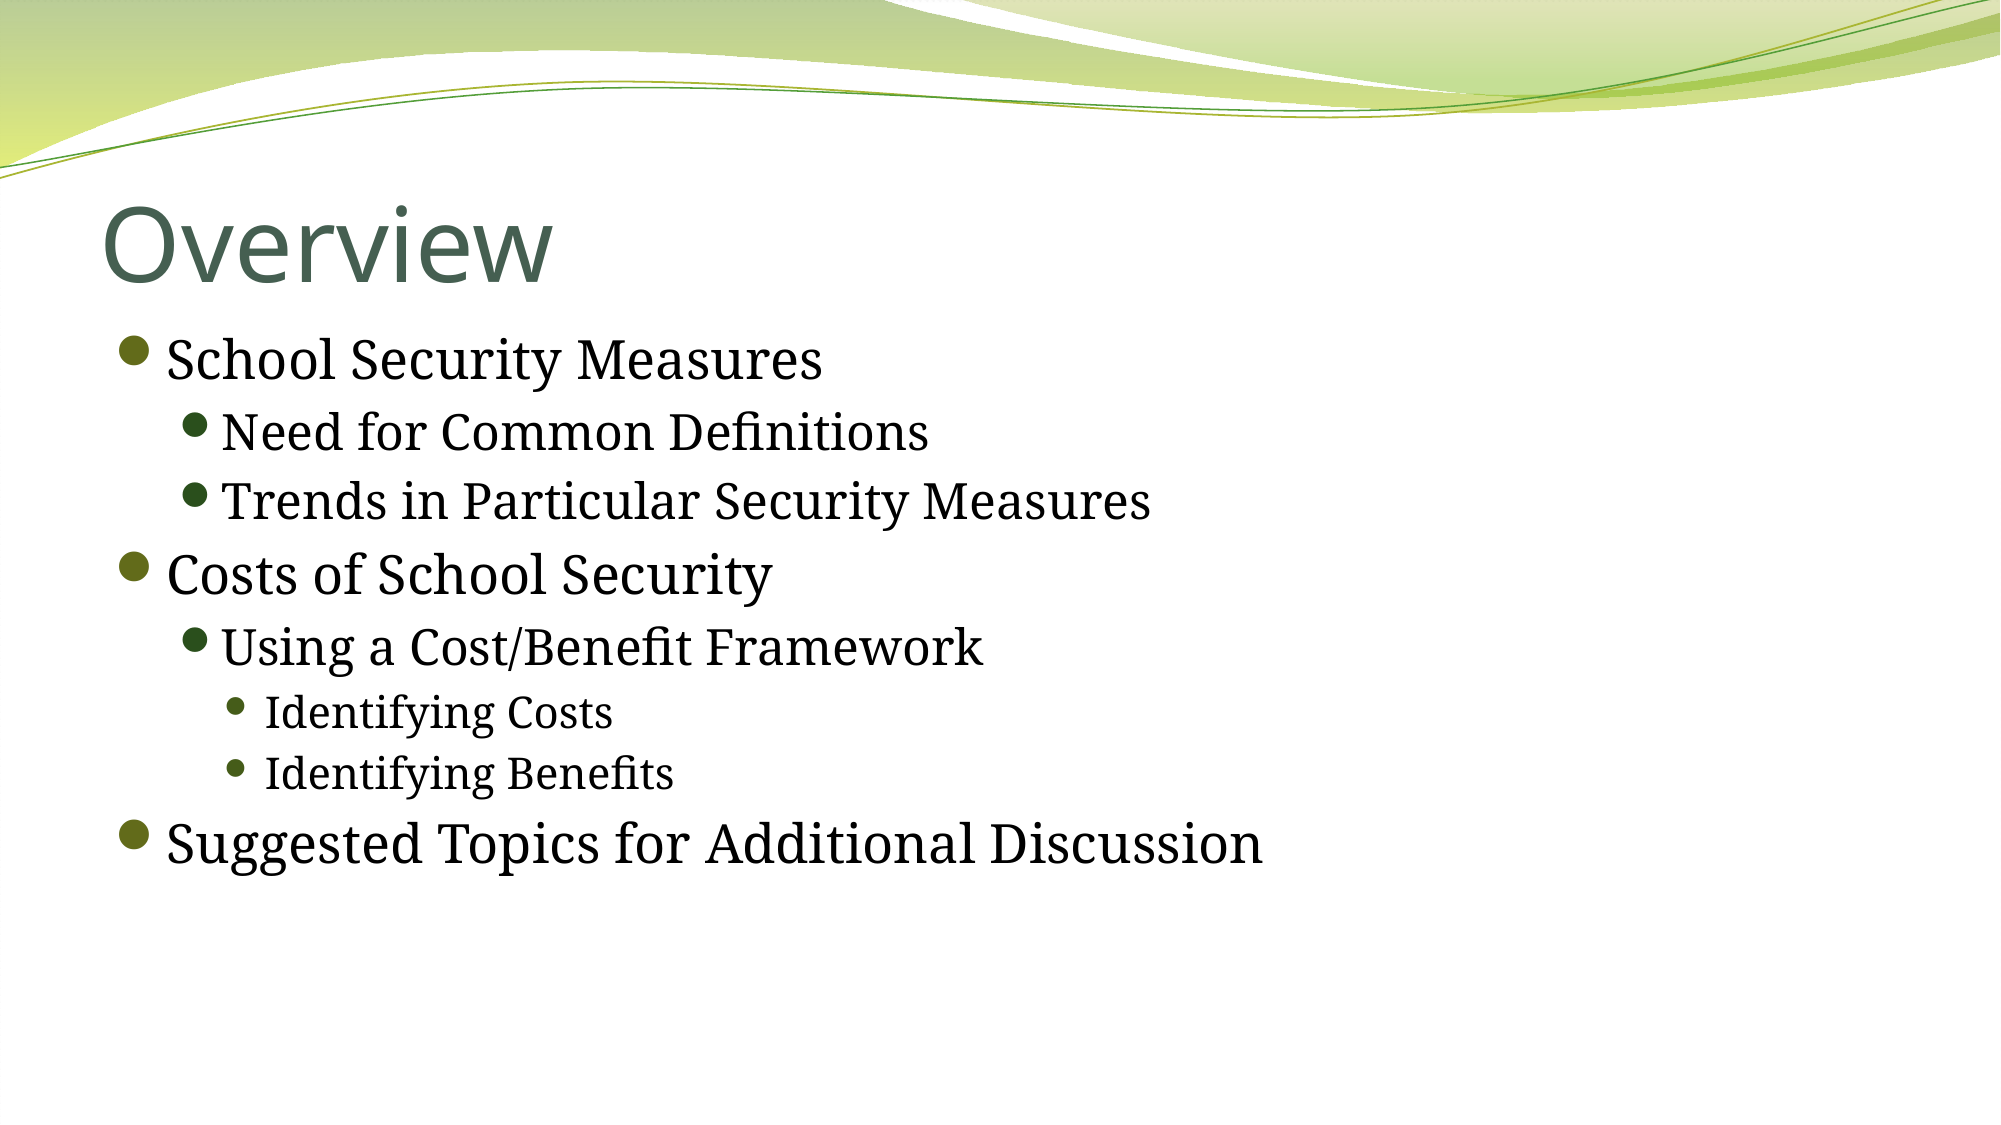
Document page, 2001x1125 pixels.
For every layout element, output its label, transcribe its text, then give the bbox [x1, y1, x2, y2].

title Overview [99, 115, 1900, 303]
list School Security Measures Need for Common Definitions Trends in Particular Security Measures Costs of School Security Using a Cost/Benefit Framework Identifying Costs Identifying Benefits Suggested Topics for Additional Discussion [99, 317, 1900, 1038]
